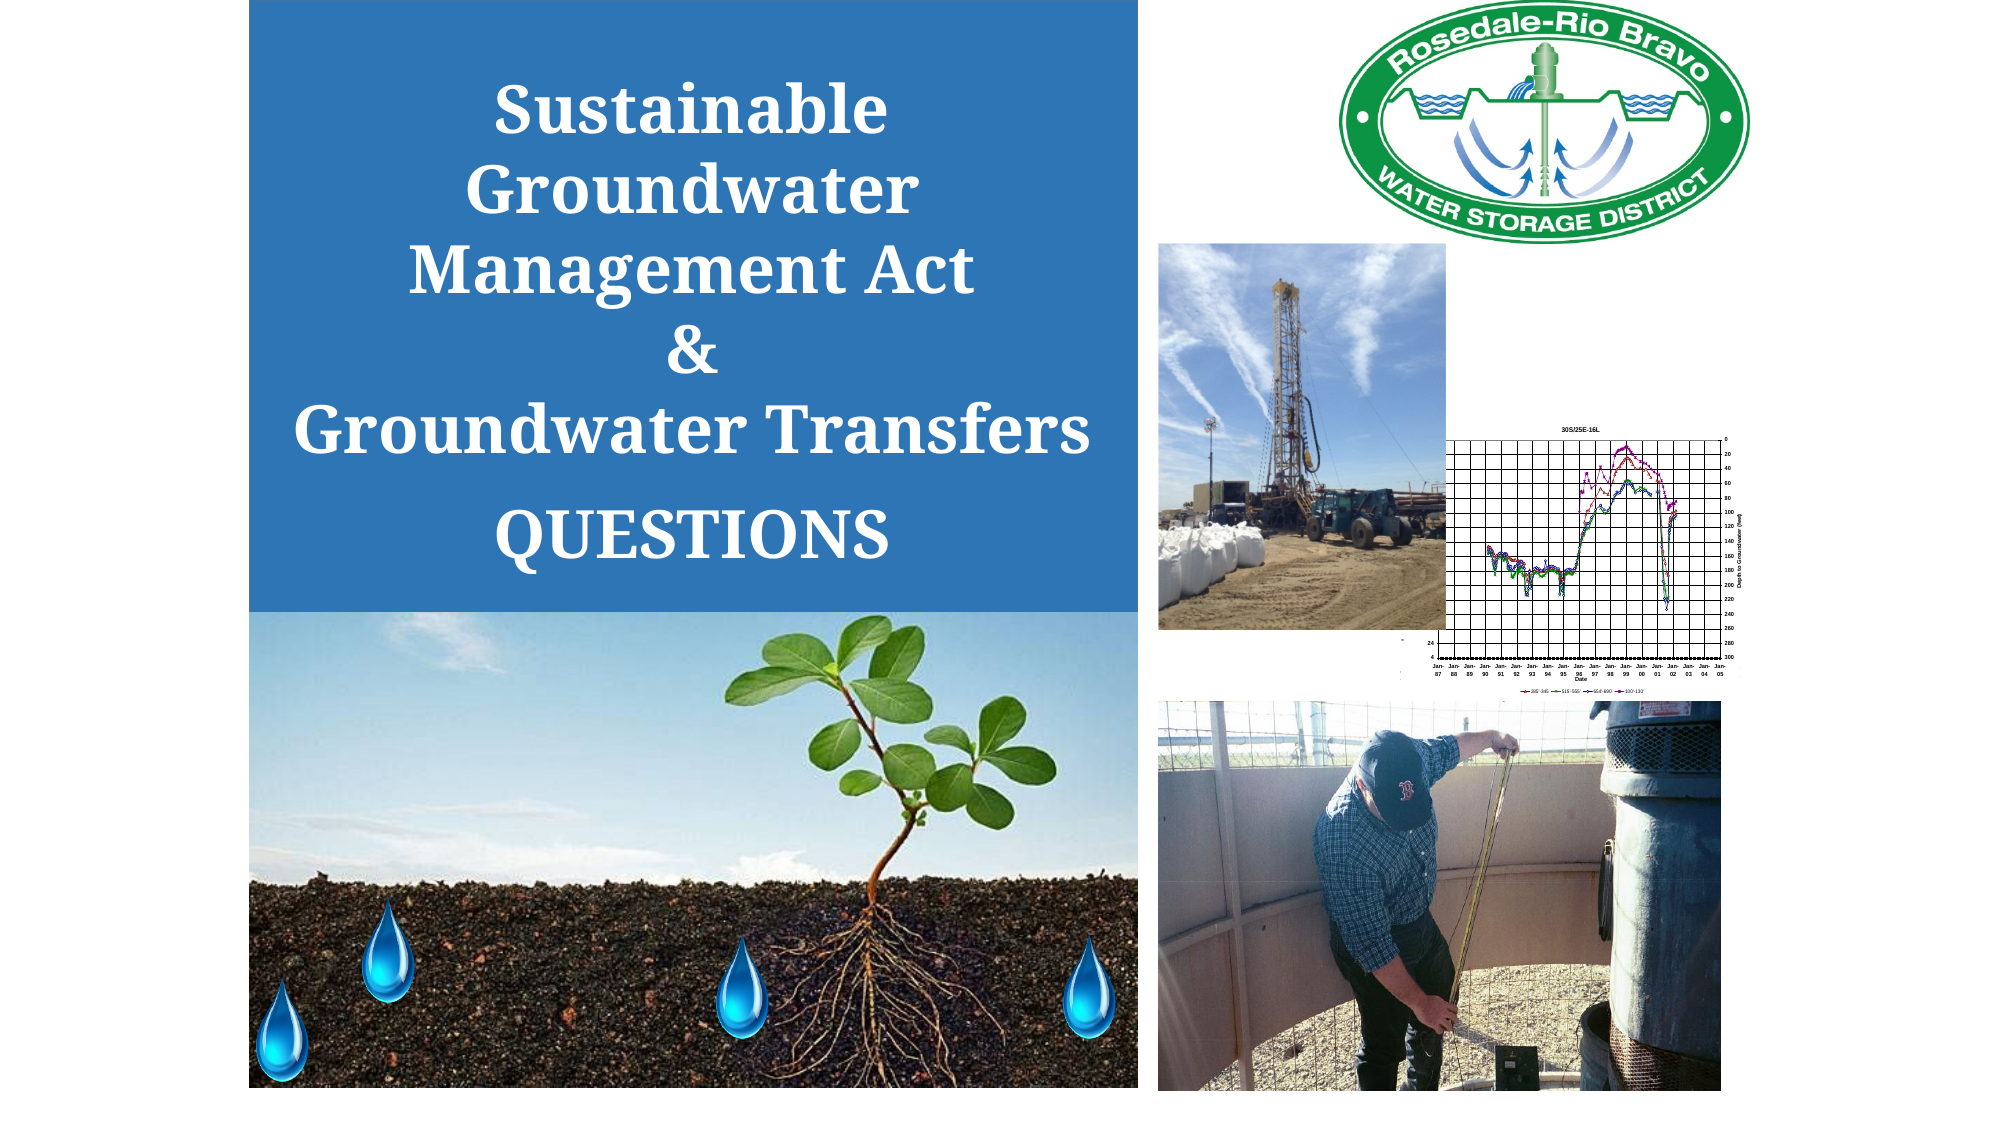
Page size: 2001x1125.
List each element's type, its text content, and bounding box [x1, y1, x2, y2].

picture [1109, 0, 1750, 1091]
text_box Sustainable Groundwater Management Act & Groundwater Transfers QUESTIONS [247, 0, 1138, 610]
picture [233, 612, 1138, 1091]
